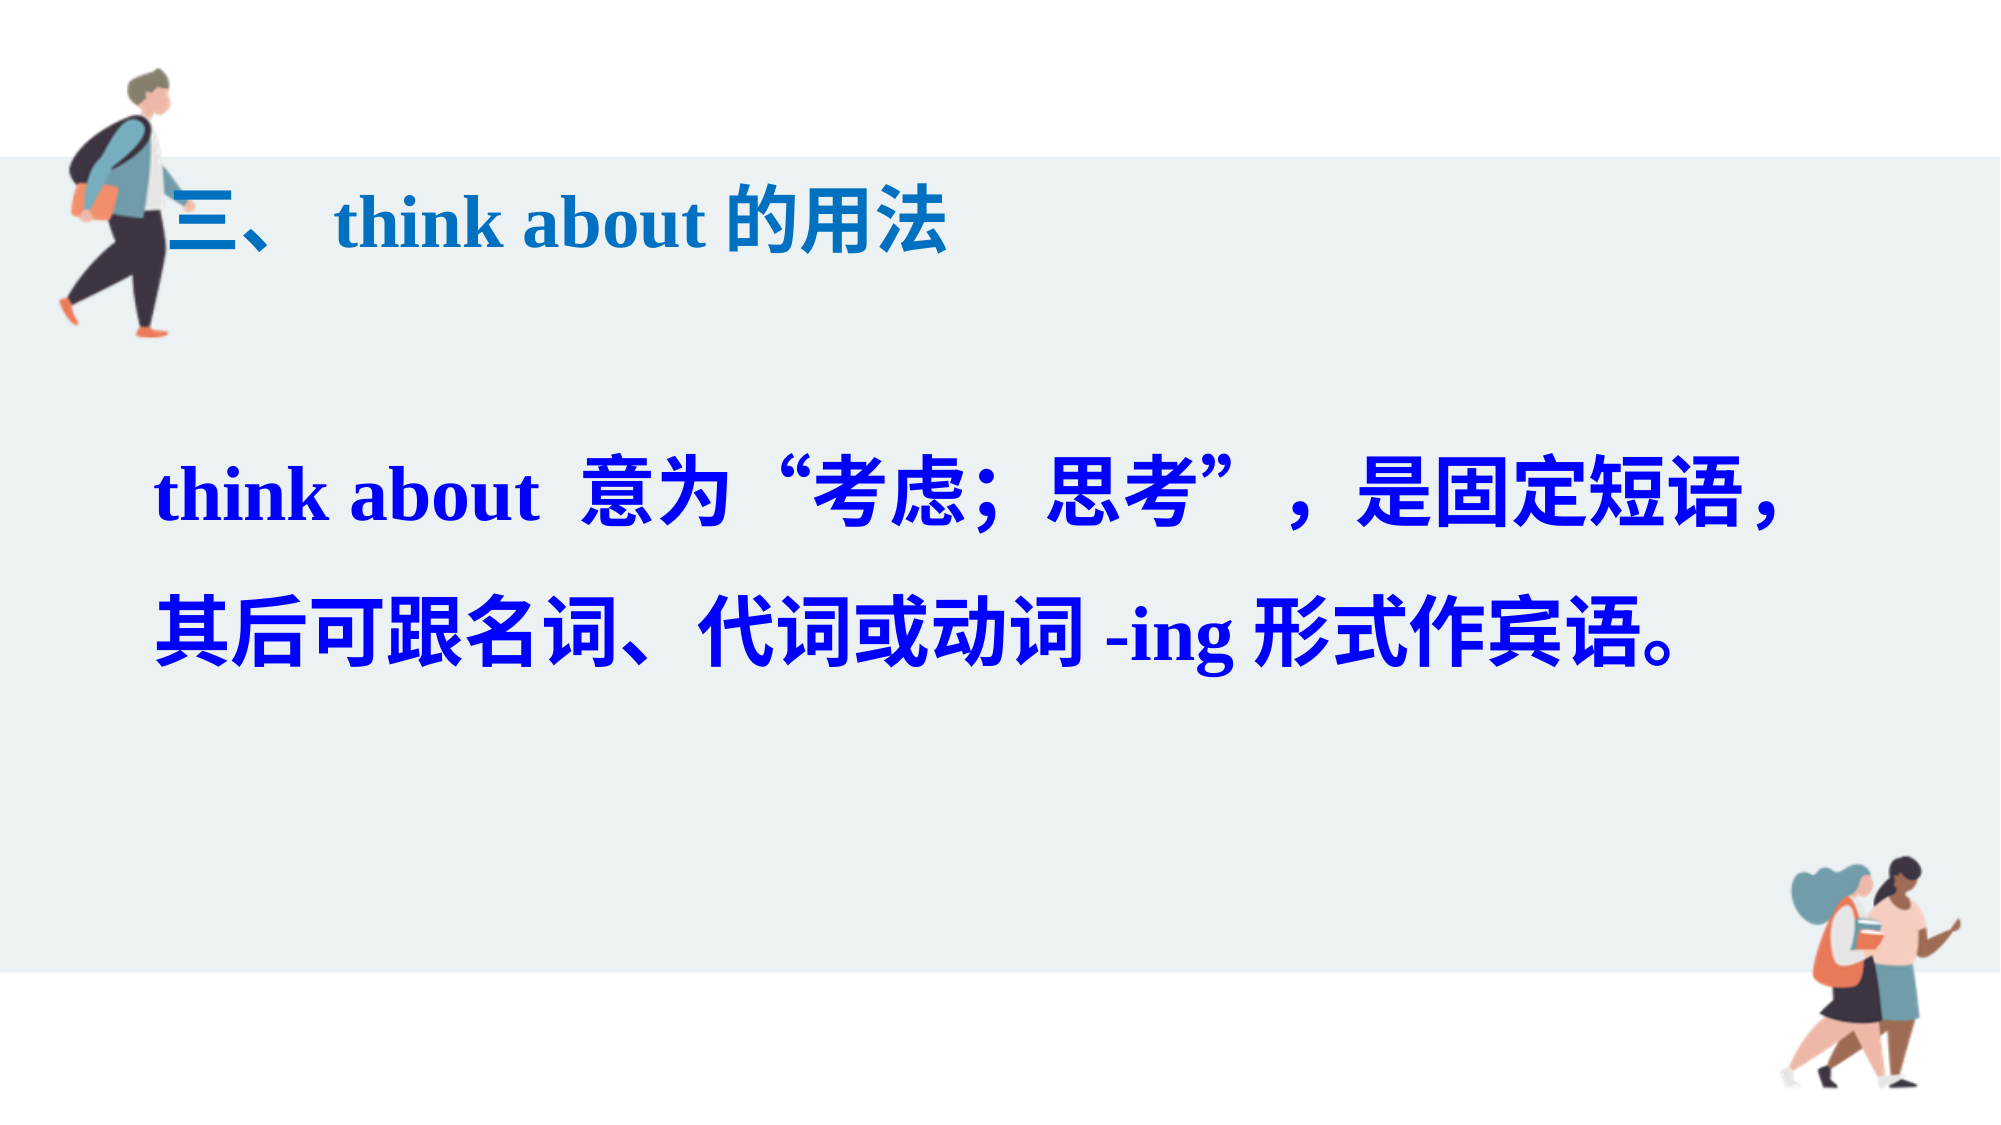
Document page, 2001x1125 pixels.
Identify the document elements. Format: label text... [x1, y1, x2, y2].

picture [0, 0, 2001, 1125]
text_box think about 意为“考虑；思考”，是固定短语，其后可跟名词、代词或动词-ing形式作宾语。 [138, 388, 1903, 684]
text_box 三、think about的用法 [150, 164, 1498, 270]
